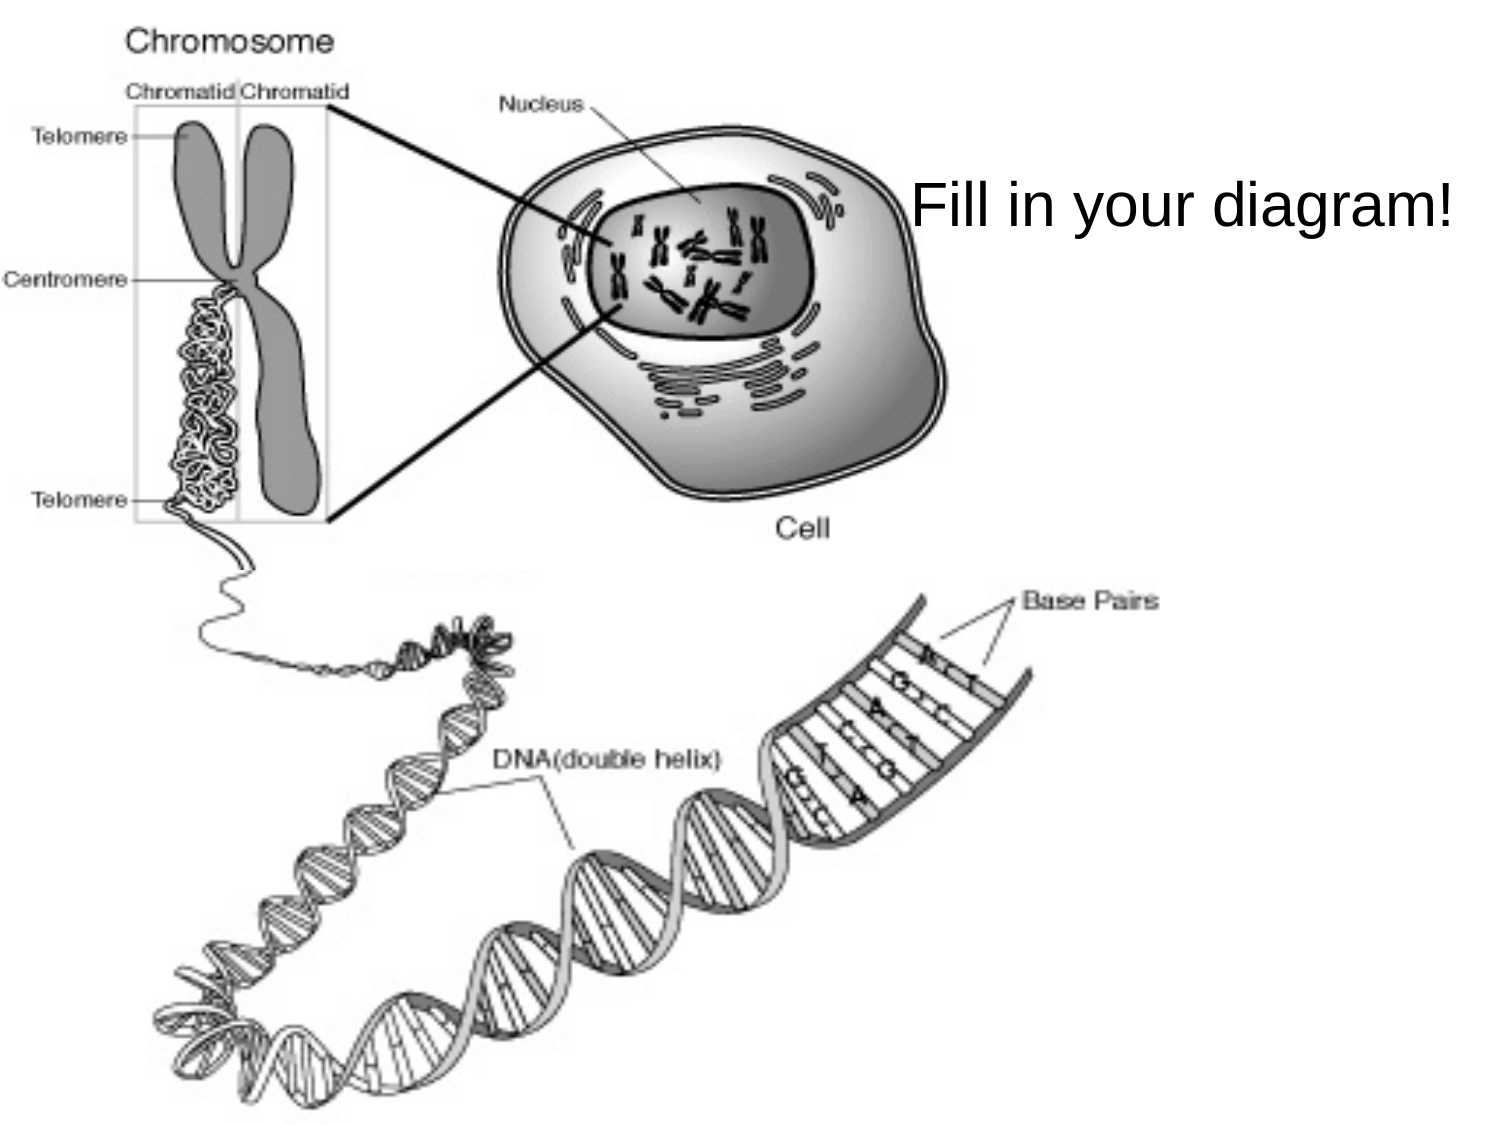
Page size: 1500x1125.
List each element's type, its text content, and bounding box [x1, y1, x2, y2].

text_box Fill in your diagram! [1336, 148, 1500, 317]
picture [0, 0, 1331, 1125]
